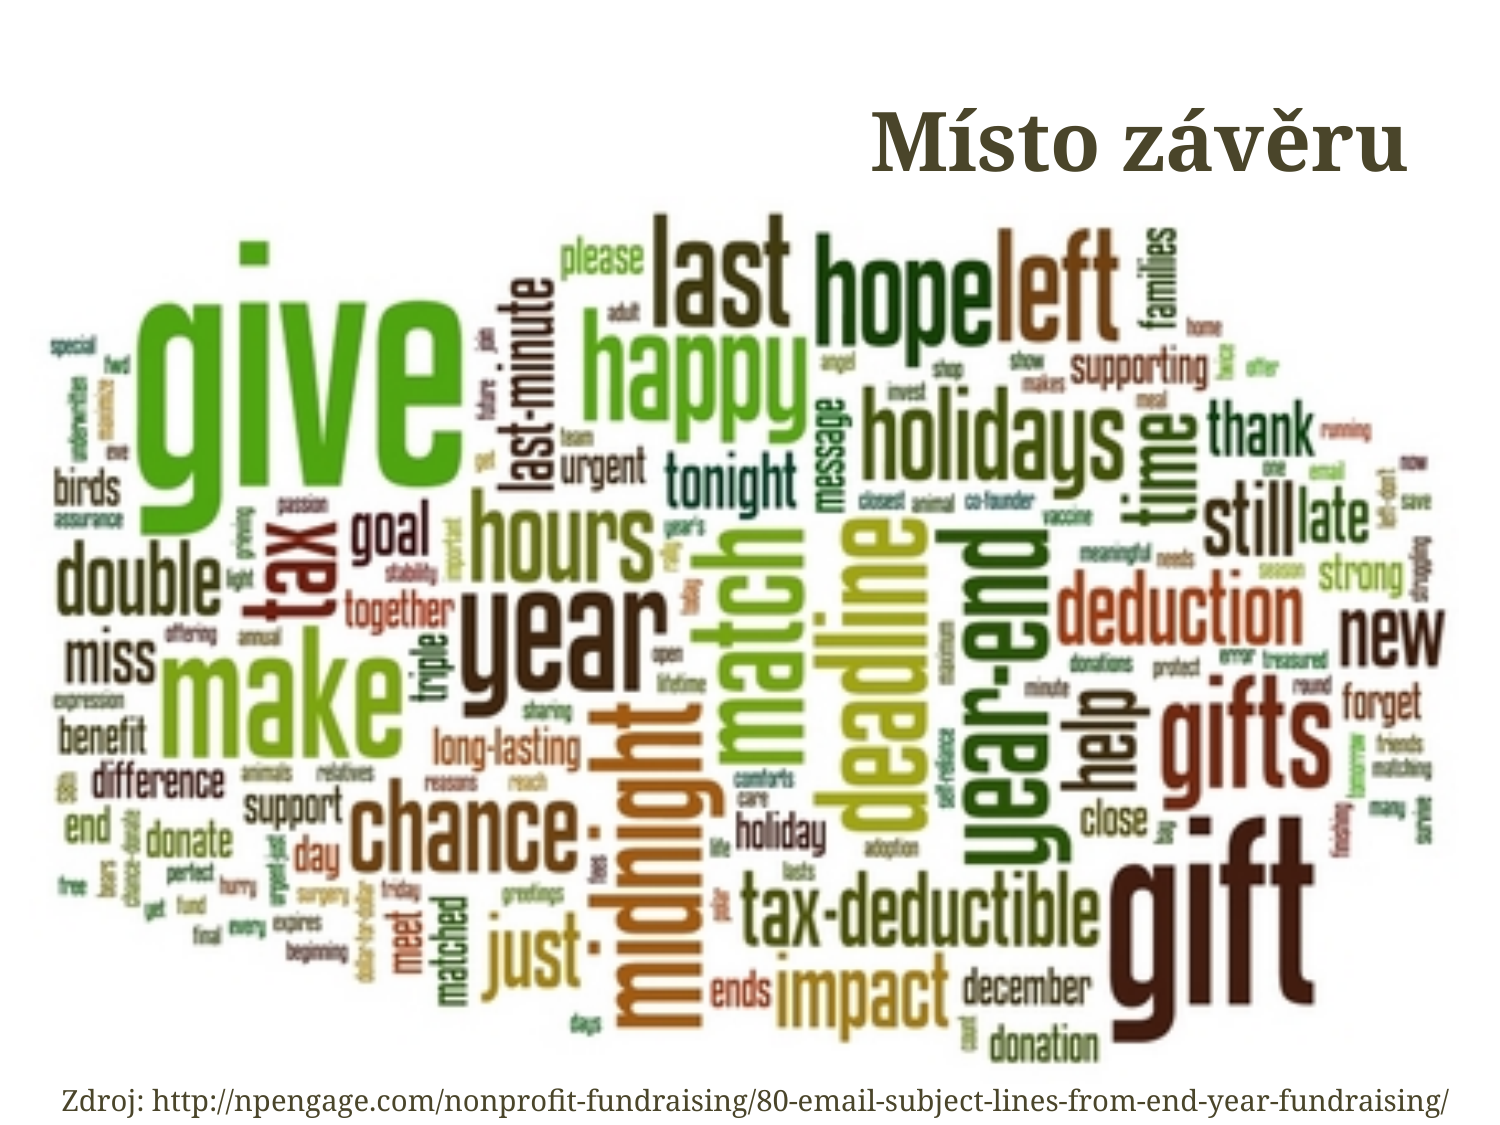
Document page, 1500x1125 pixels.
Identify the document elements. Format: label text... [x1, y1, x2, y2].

title Místo závěru [75, 45, 1425, 195]
text_box Zdroj: http://npengage.com/nonprofit-fundraising/80-email-subject-lines-from-end-year-fundraising/ [29, 1074, 1483, 1125]
picture [29, 196, 1459, 1084]
